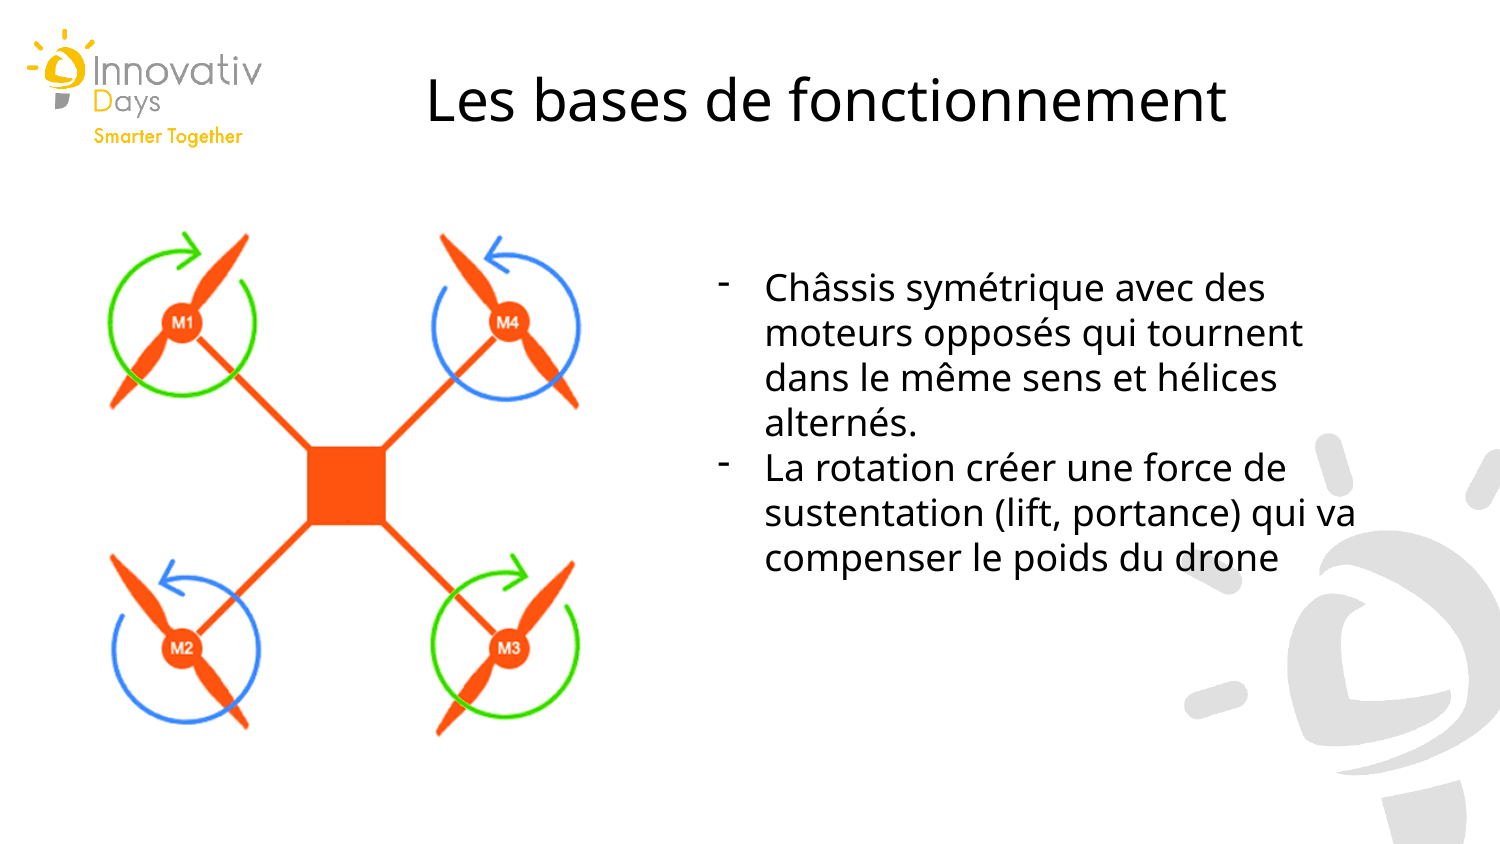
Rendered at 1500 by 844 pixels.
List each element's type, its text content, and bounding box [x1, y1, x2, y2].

picture [0, 0, 1500, 844]
text_box Châssis symétrique avec des moteurs opposés qui tournent dans le même sens et hélices alternés. La rotation créer une force de sustentation (lift, portance) qui va compenser le poids du drone [702, 256, 1376, 632]
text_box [64, 220, 629, 760]
subtitle Les bases de fonctionnement [76, 55, 1500, 113]
